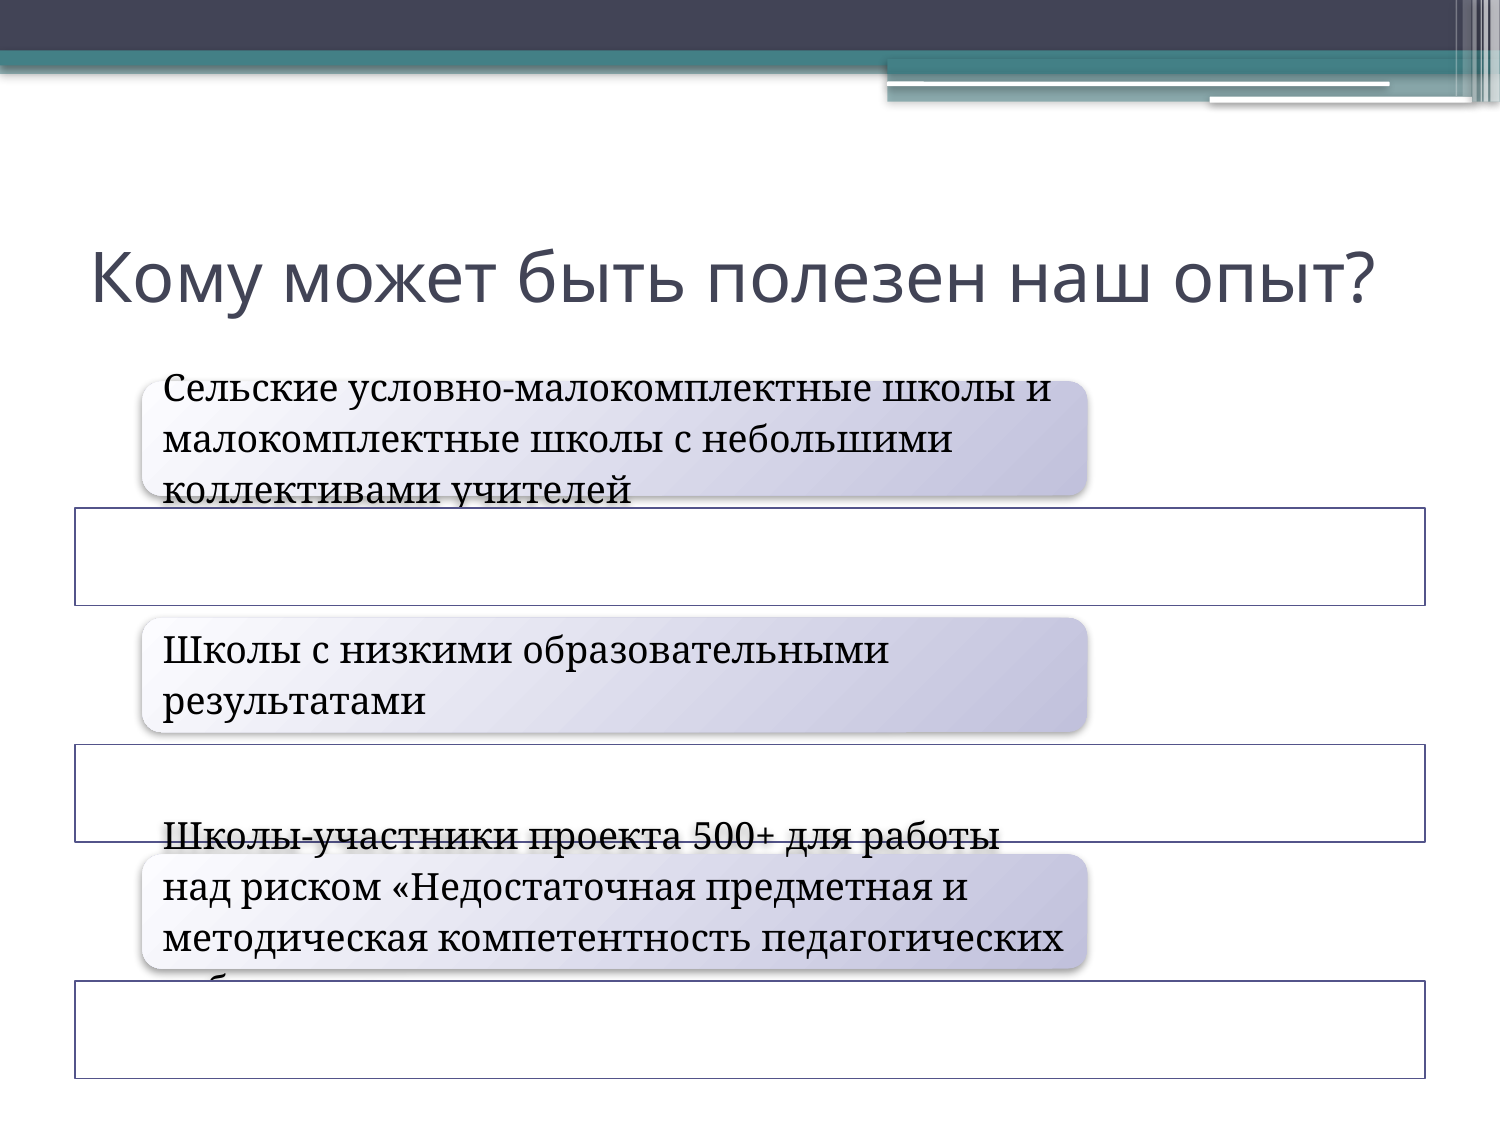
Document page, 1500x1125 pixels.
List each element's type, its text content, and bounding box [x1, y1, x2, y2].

title Кому может быть полезен наш опыт? [75, 187, 1425, 363]
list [74, 368, 1426, 1079]
